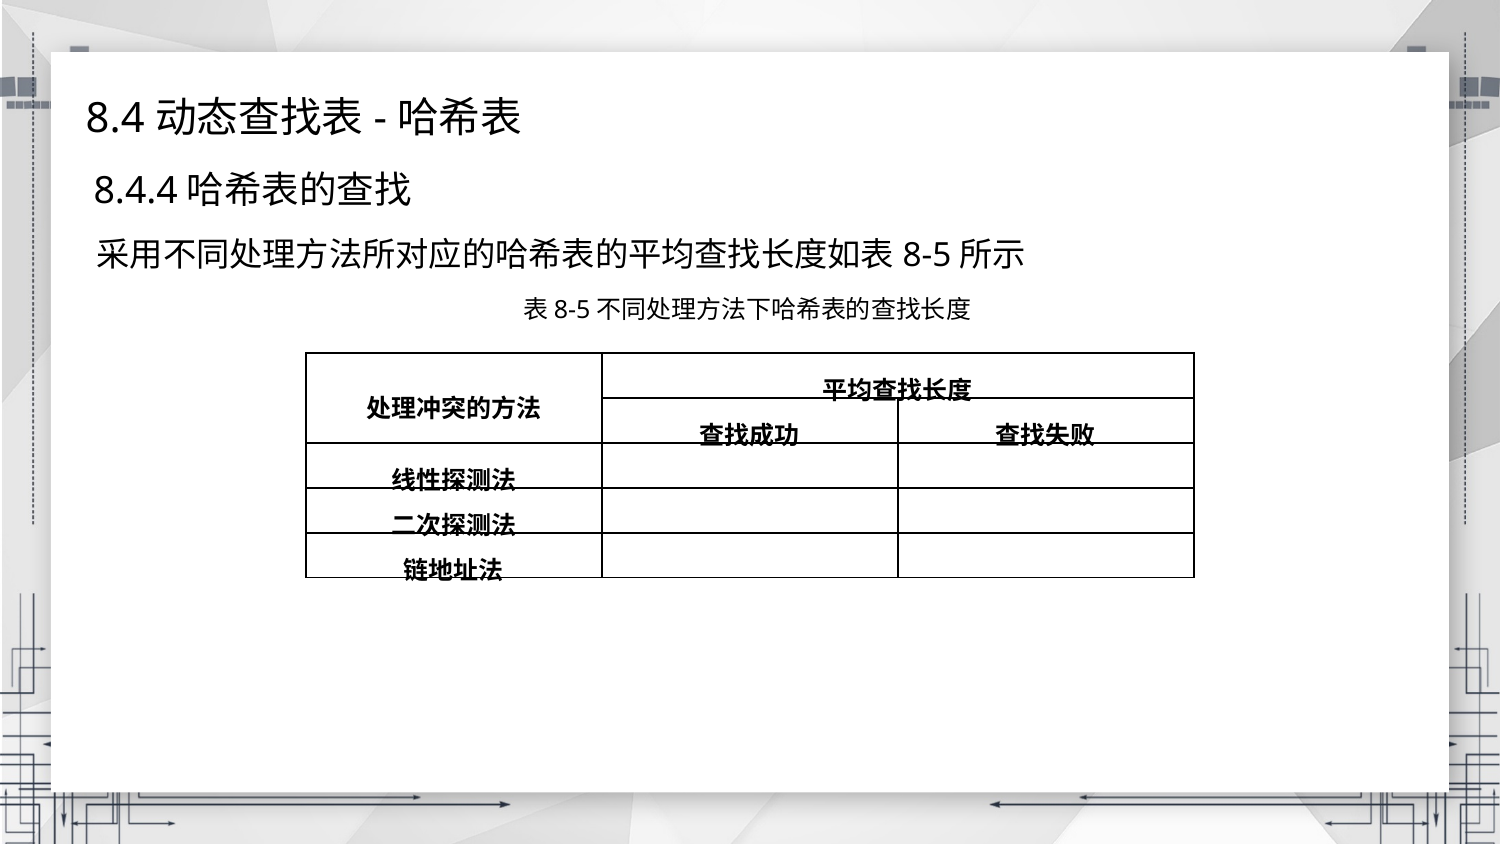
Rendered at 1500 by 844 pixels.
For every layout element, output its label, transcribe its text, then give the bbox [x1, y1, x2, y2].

text_box 8.4动态查找表-哈希表 [85, 90, 523, 149]
text_box 采用不同处理方法所对应的哈希表的平均查找长度如表8-5所示 [96, 192, 1422, 281]
text_box 表8-5不同处理方法下哈希表的查找长度 [508, 286, 987, 332]
text_box 8.4.4哈希表的查找 [93, 165, 412, 219]
picture [0, 0, 1500, 844]
